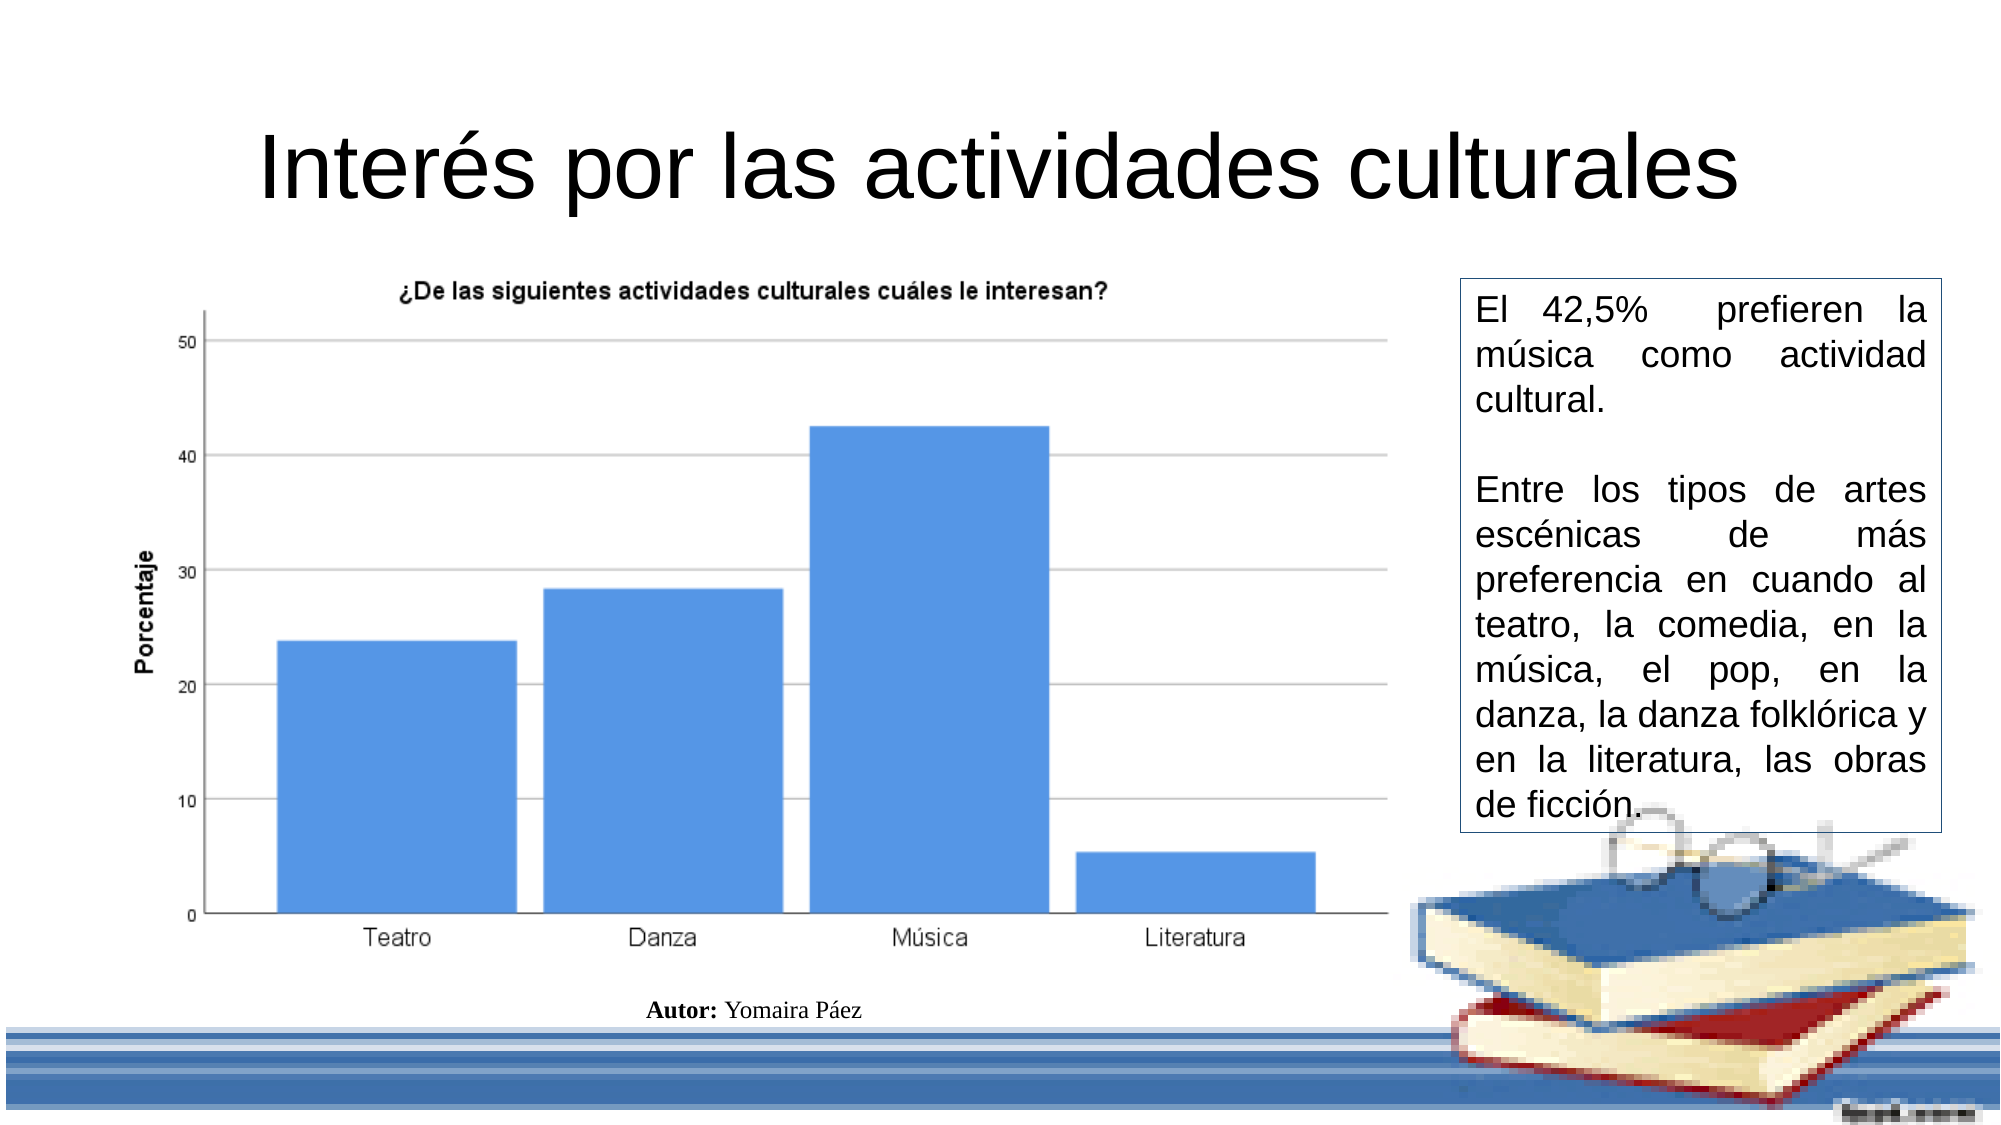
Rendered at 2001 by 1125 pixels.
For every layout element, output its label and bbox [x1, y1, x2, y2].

picture [6, 0, 2000, 1125]
list [106, 257, 1403, 972]
